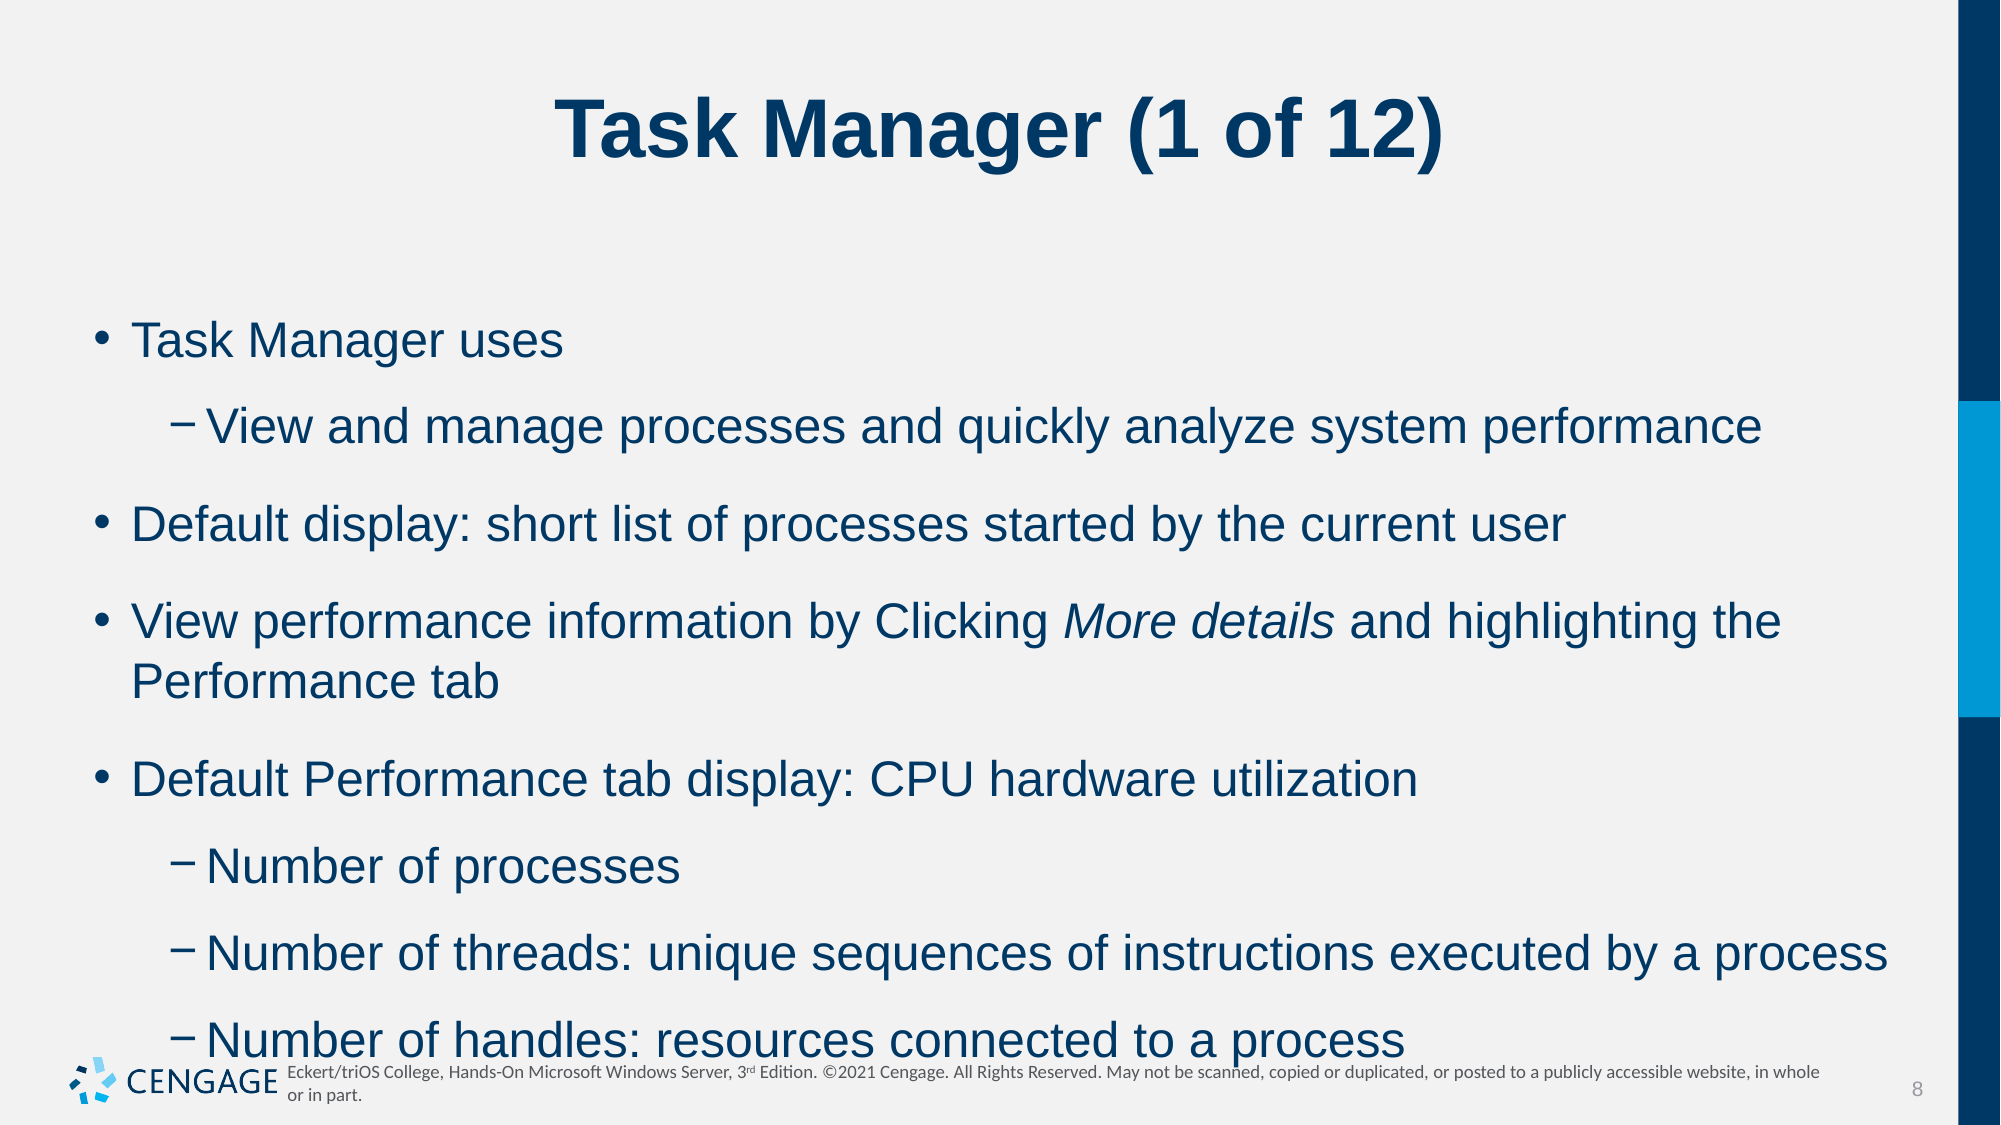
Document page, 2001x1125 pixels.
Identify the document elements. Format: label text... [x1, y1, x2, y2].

picture [69, 1057, 277, 1104]
list Task Manager uses View and manage processes and quickly analyze system performance Default display: short list of processes started by the current user View performance information by Clicking More details and highlighting the Performance tab Default Performance tab display: CPU hardware utilization Number of processes Number of threads: unique sequences of instructions executed by a process Number of handles: resources connected to a process [78, 299, 1923, 1014]
title Task Manager (1 of 12) [78, 77, 1923, 278]
